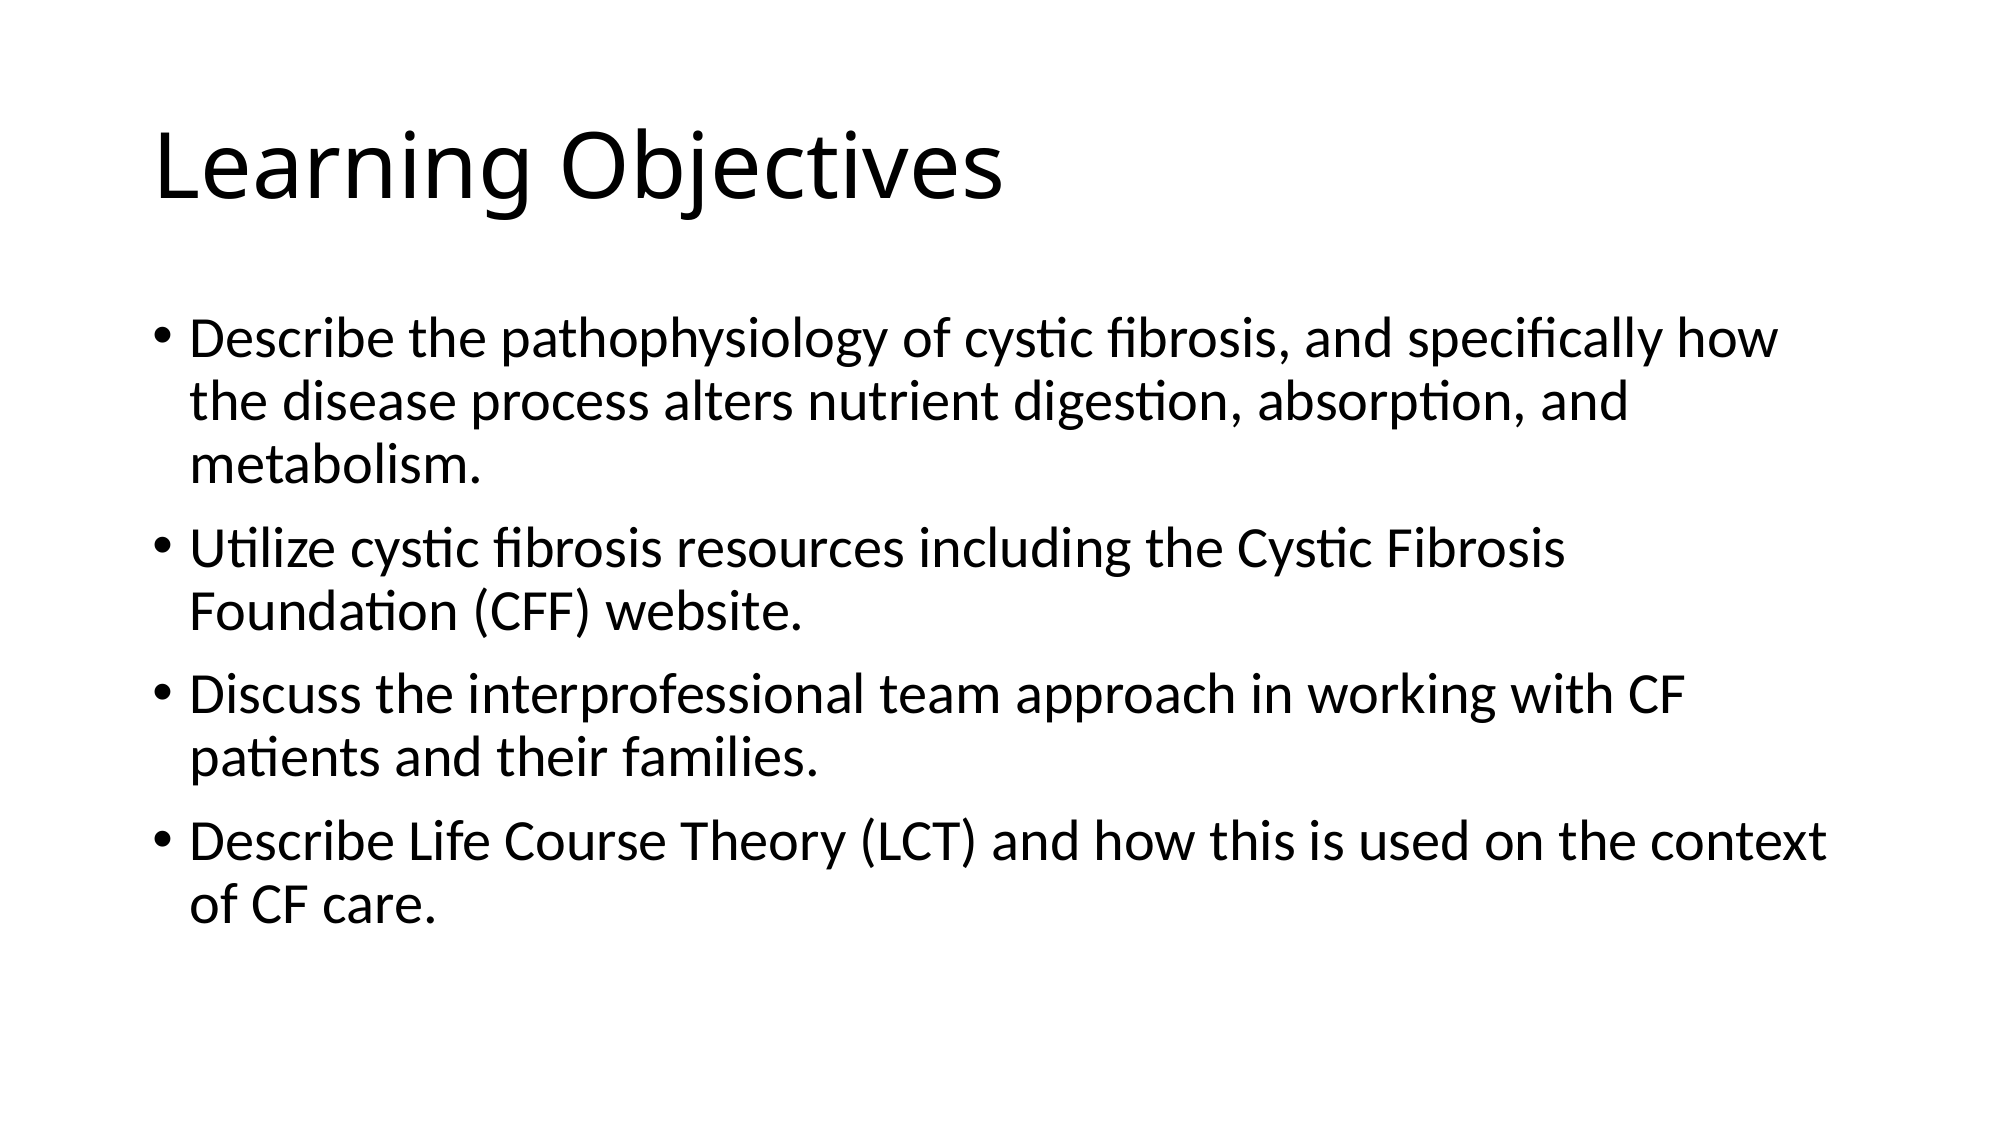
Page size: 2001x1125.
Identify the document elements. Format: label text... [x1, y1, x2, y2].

title Learning Objectives [137, 59, 1863, 278]
list Describe the pathophysiology of cystic fibrosis, and specifically how the disease process alters nutrient digestion, absorption, and metabolism. Utilize cystic fibrosis resources including the Cystic Fibrosis Foundation (CFF) website. Discuss the interprofessional team approach in working with CF patients and their families. Describe Life Course Theory (LCT) and how this is used on the context of CF care. [137, 299, 1863, 1014]
